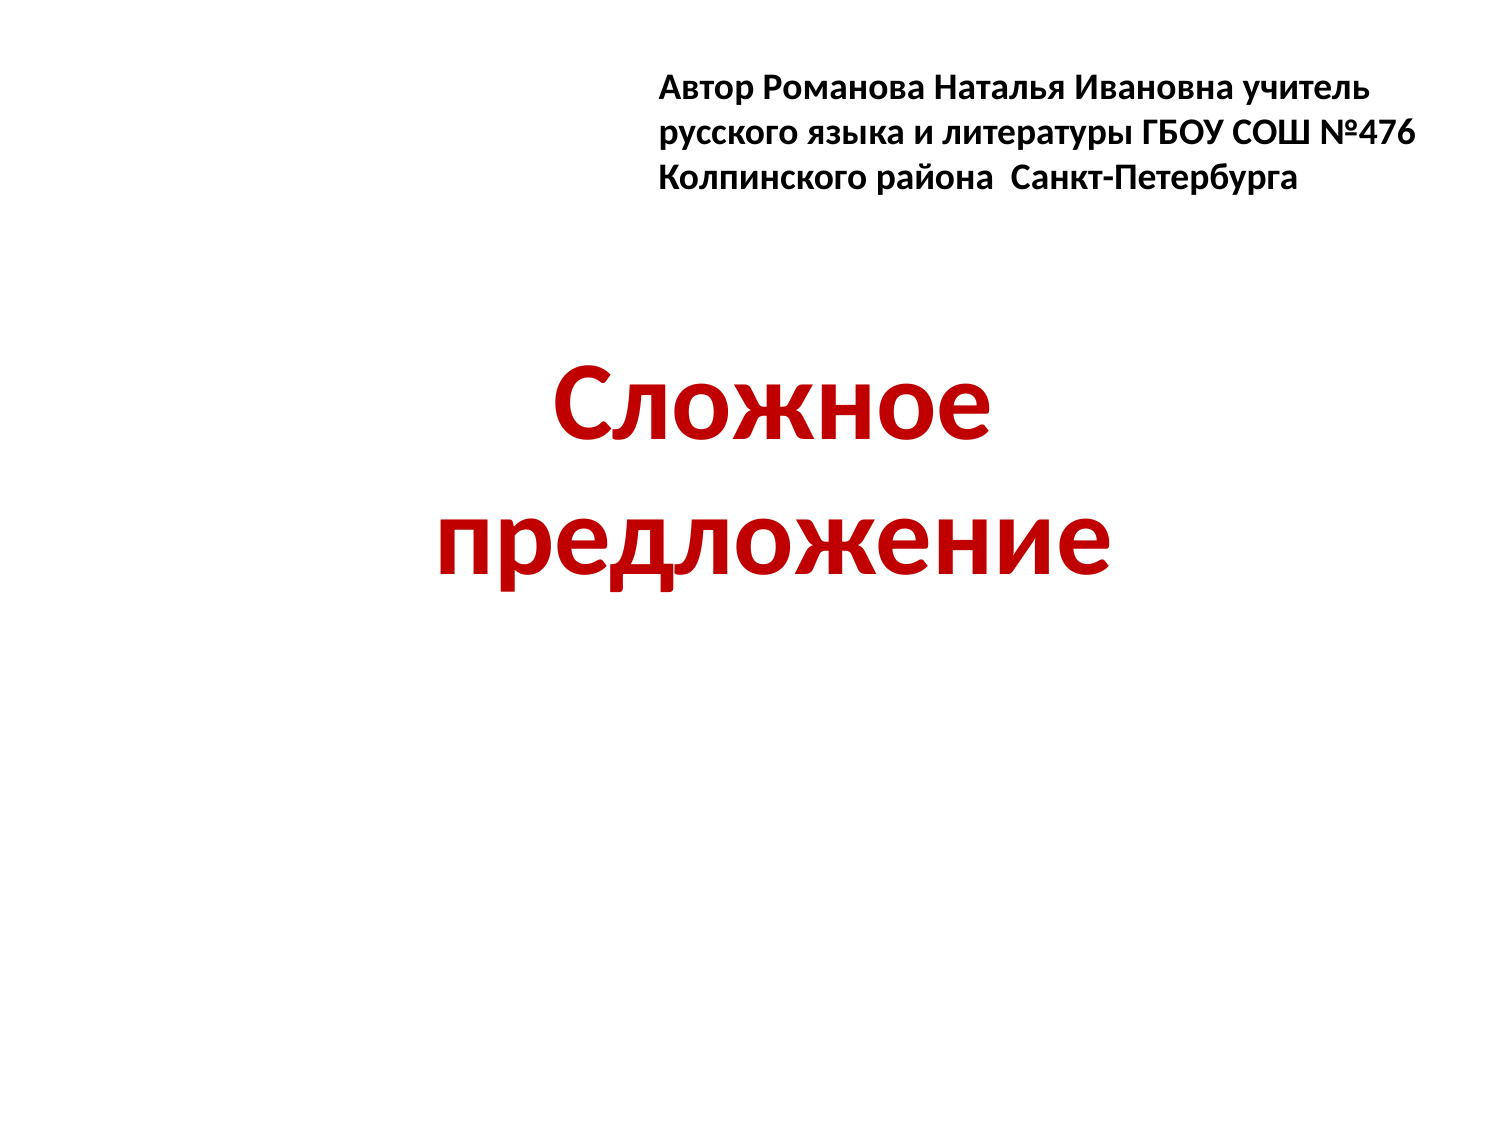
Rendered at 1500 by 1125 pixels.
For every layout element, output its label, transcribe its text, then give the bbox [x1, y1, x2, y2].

title Сложное предложение [230, 302, 1317, 622]
text_box Автор Романова Наталья Ивановна учитель русского языка и литературы ГБОУ СОШ №476 Колпинского района Санкт-Петербурга [643, 54, 1447, 205]
